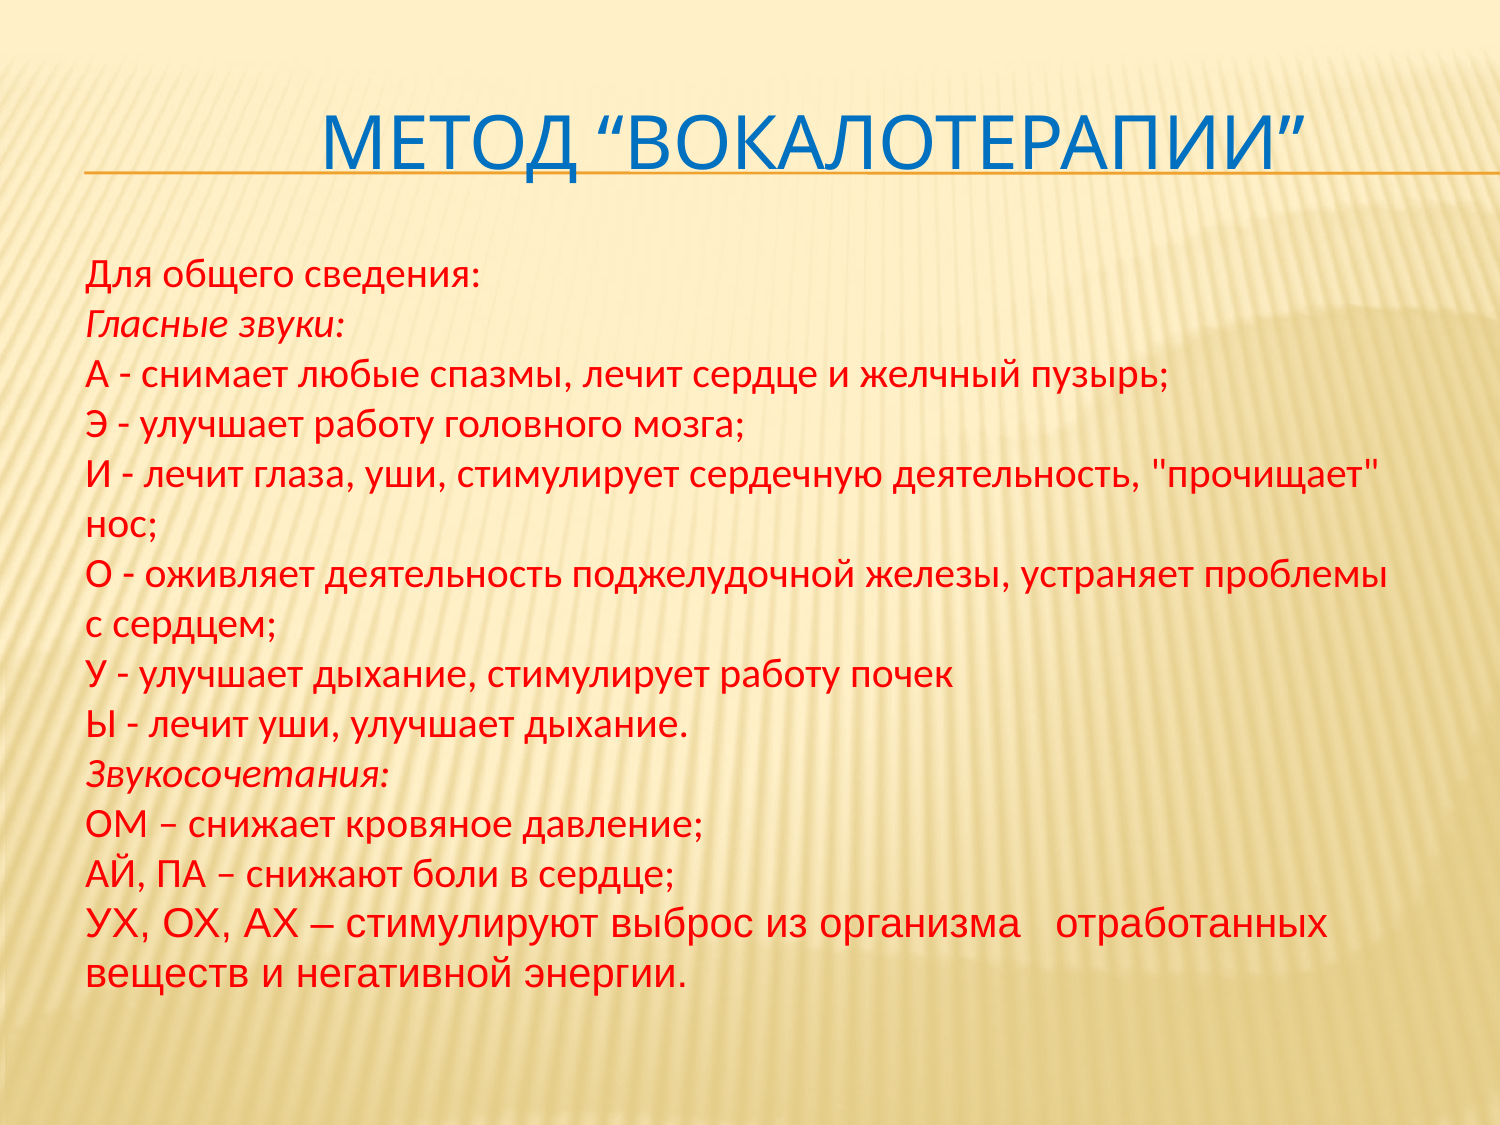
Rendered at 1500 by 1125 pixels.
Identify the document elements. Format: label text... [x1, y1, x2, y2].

title Метод “Вокалотерапии” [304, 70, 1500, 208]
text_box Для общего сведения: Гласные звуки: А - снимает любые спазмы, лечит сердце и желчный пузырь; Э - улучшает работу головного мозга; И - лечит глаза, уши, стимулирует сердечную деятельность, "прочищает" нос; О - оживляет деятельность поджелудочной железы, устраняет проблемы с сердцем; У - улучшает дыхание, стимулирует работу почек Ы - лечит уши, улучшает дыхание. Звукосочетания: ОМ – снижает кровяное давление; АЙ, ПА – снижают боли в сердце; УХ, ОХ, АХ – стимулируют выброс из организма отработанных веществ и негативной энергии. [70, 237, 1418, 1004]
